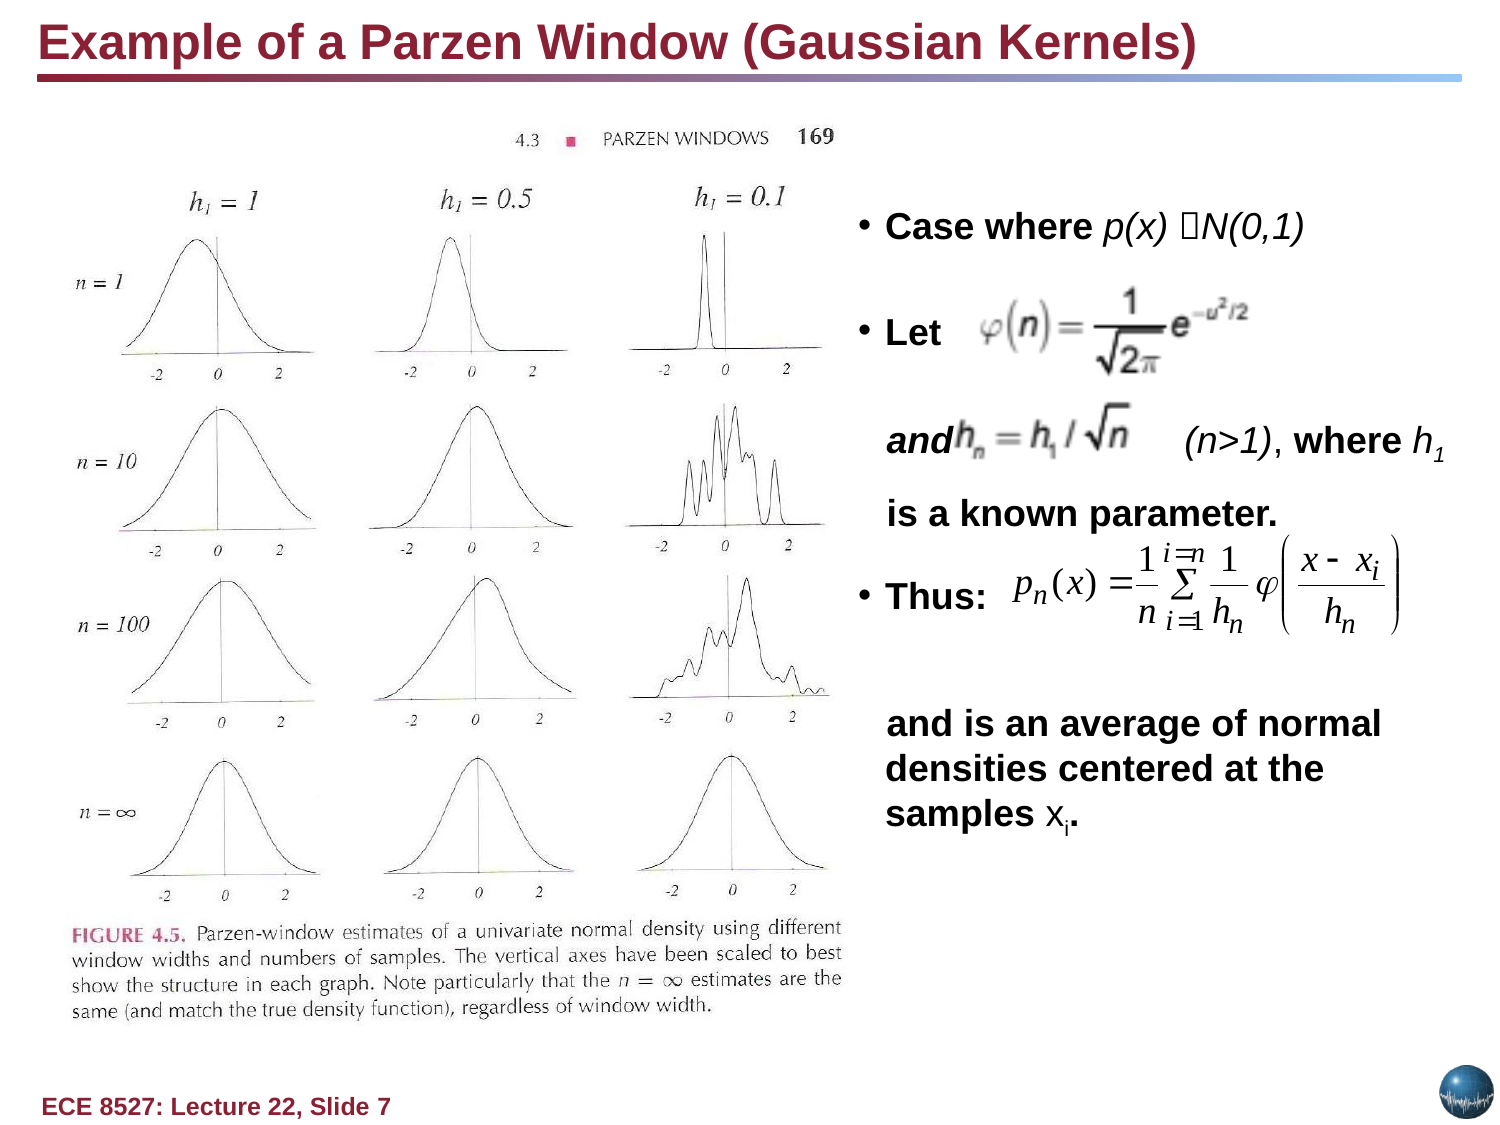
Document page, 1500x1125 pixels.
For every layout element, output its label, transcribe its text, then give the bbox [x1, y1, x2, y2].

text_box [976, 270, 1254, 380]
text_box Case where p(x) N(0,1) Let and (n>1), where h1 is a known parameter. Thus: and is an average of normal densities centered at the samples xi. [858, 202, 1467, 841]
slide_number [0, 1074, 400, 1125]
picture [38, 117, 853, 1026]
text_box Example of a Parzen Window (Gaussian Kernels) [37, 9, 1459, 70]
picture [1439, 1065, 1494, 1119]
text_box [950, 394, 1133, 466]
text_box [1005, 529, 1409, 641]
